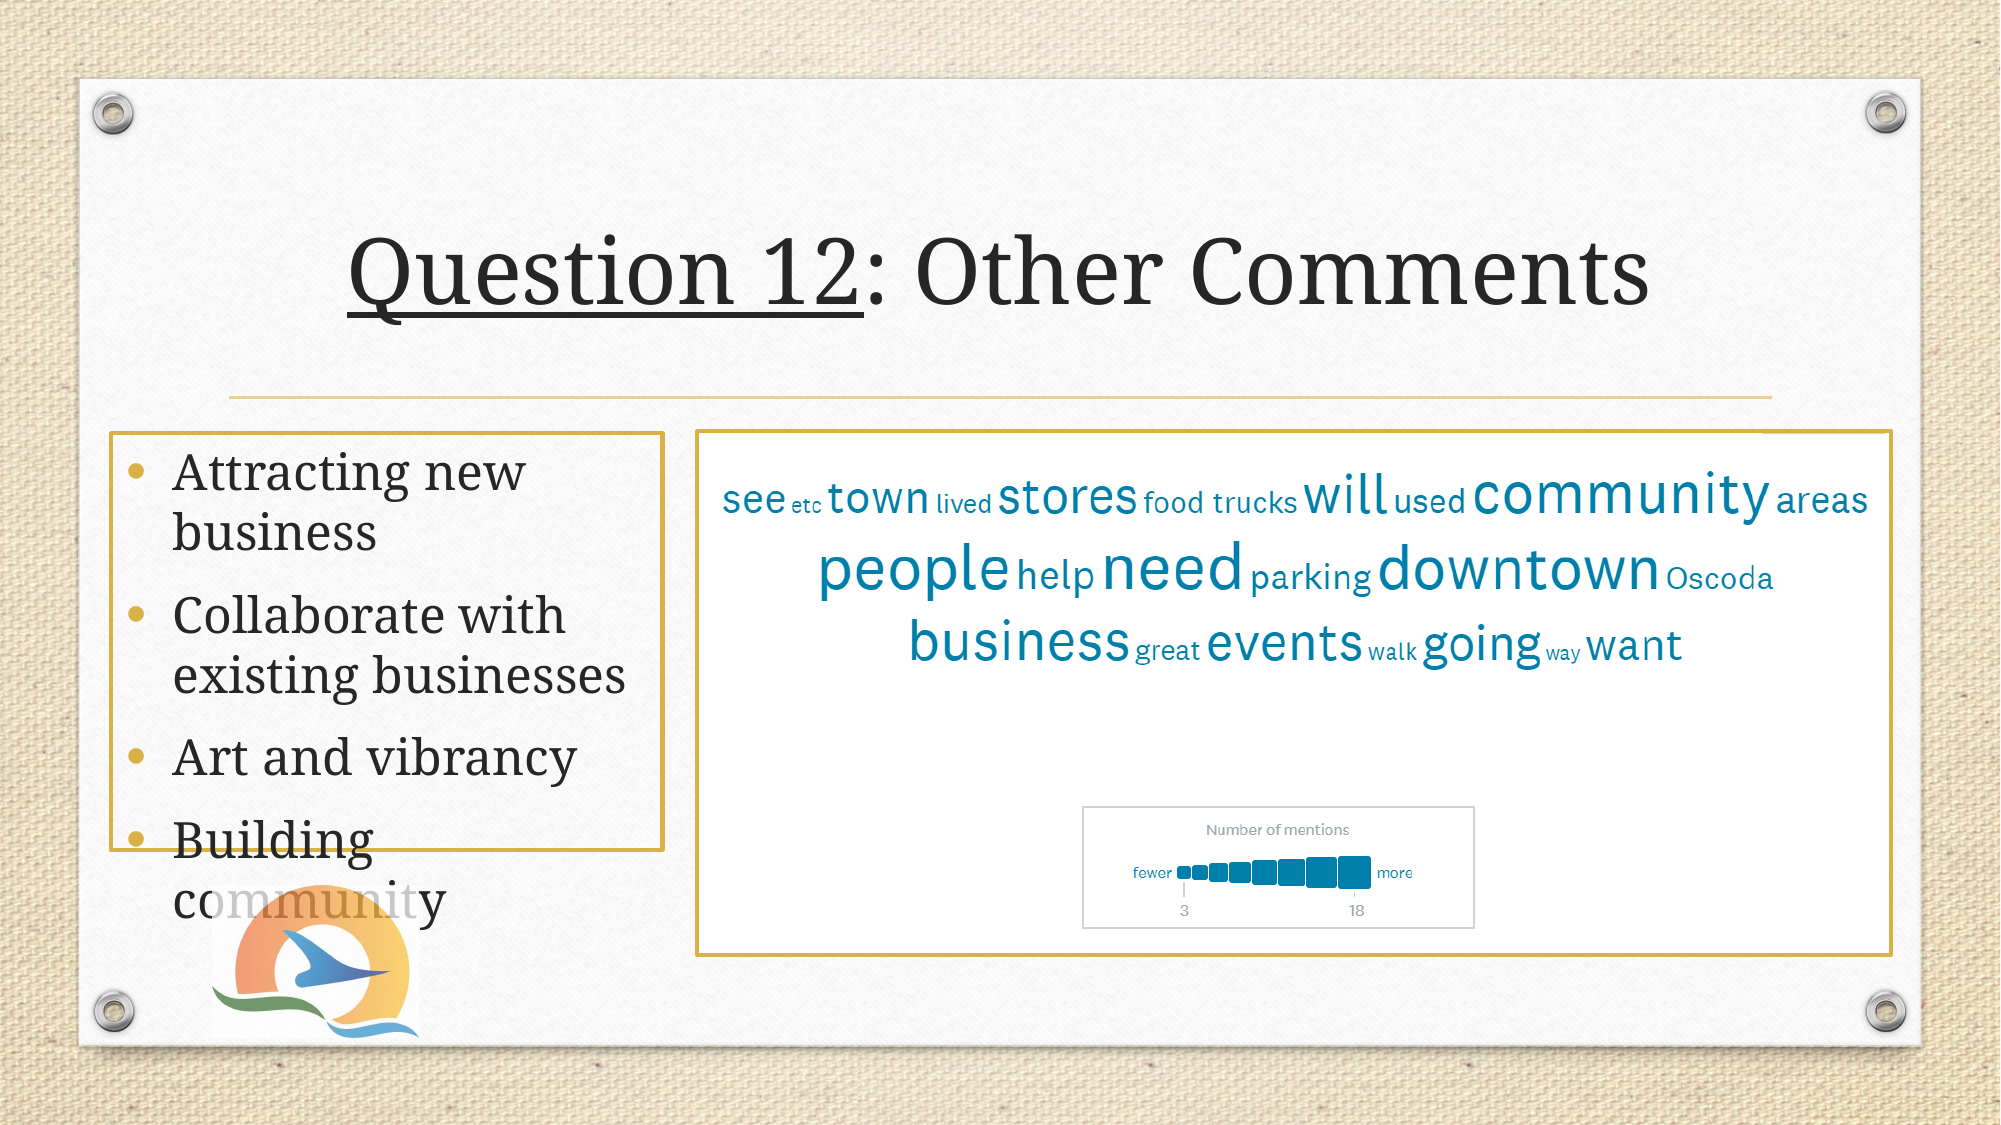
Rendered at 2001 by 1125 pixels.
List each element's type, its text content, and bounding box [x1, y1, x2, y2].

picture [0, 0, 2001, 1125]
title Question 12: Other Comments [212, 161, 1788, 375]
list Attracting new business Collaborate with existing businesses Art and vibrancy Building community [111, 433, 663, 850]
